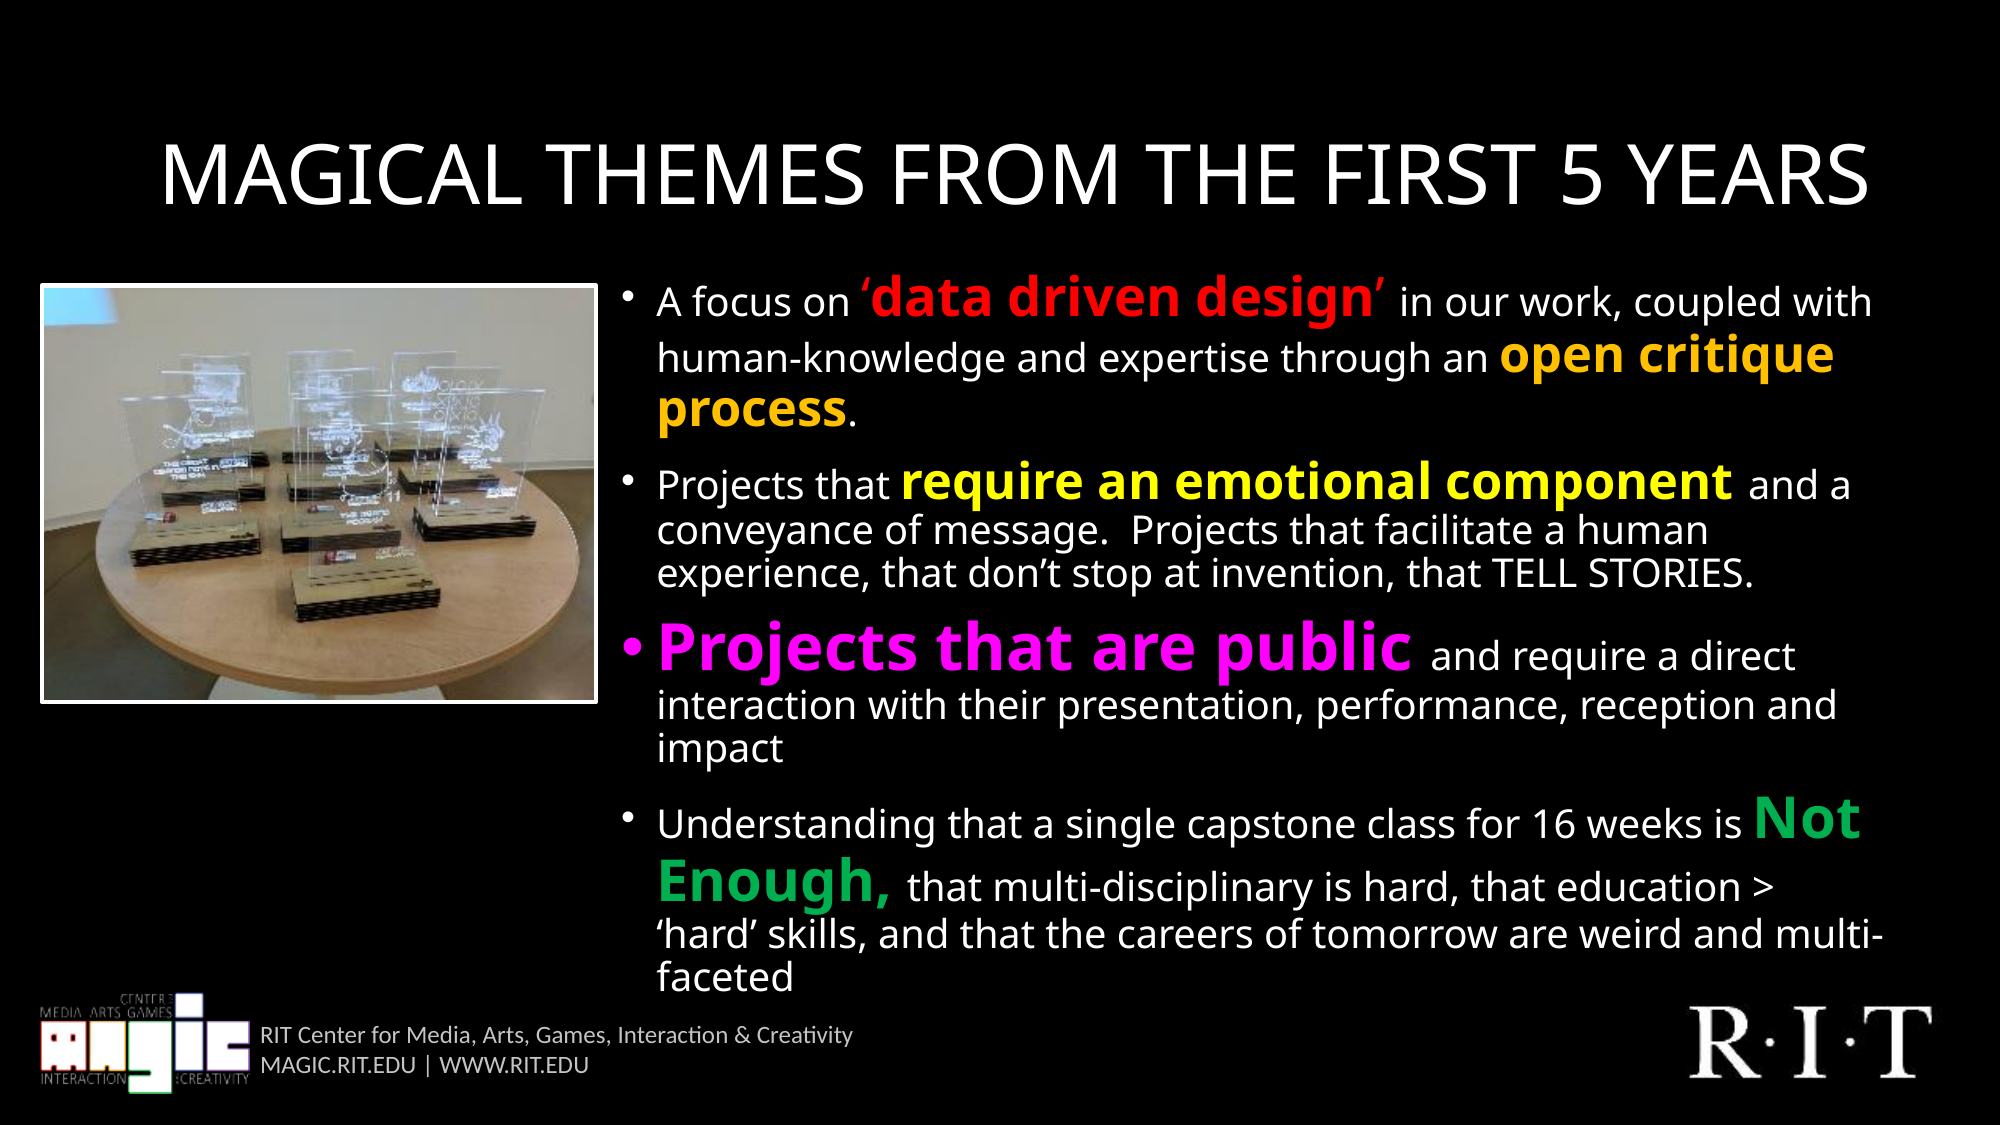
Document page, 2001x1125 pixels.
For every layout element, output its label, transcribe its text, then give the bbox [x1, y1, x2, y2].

list A focus on ‘data driven design’ in our work, coupled with human-knowledge and expertise through an open critique process. Projects that require an emotional component and a conveyance of message. Projects that facilitate a human experience, that don’t stop at invention, that TELL STORIES. Projects that are public and require a direct interaction with their presentation, performance, reception and impact Understanding that a single capstone class for 16 weeks is Not Enough, that multi-disciplinary is hard, that education > ‘hard’ skills, and that the careers of tomorrow are weird and multi-faceted [606, 262, 1900, 1013]
picture [1674, 991, 1948, 1094]
picture [33, 991, 250, 1094]
picture [43, 287, 594, 701]
title MAGICAL THEMES FROM THE FIRST 5 YEARS [37, 125, 1888, 338]
